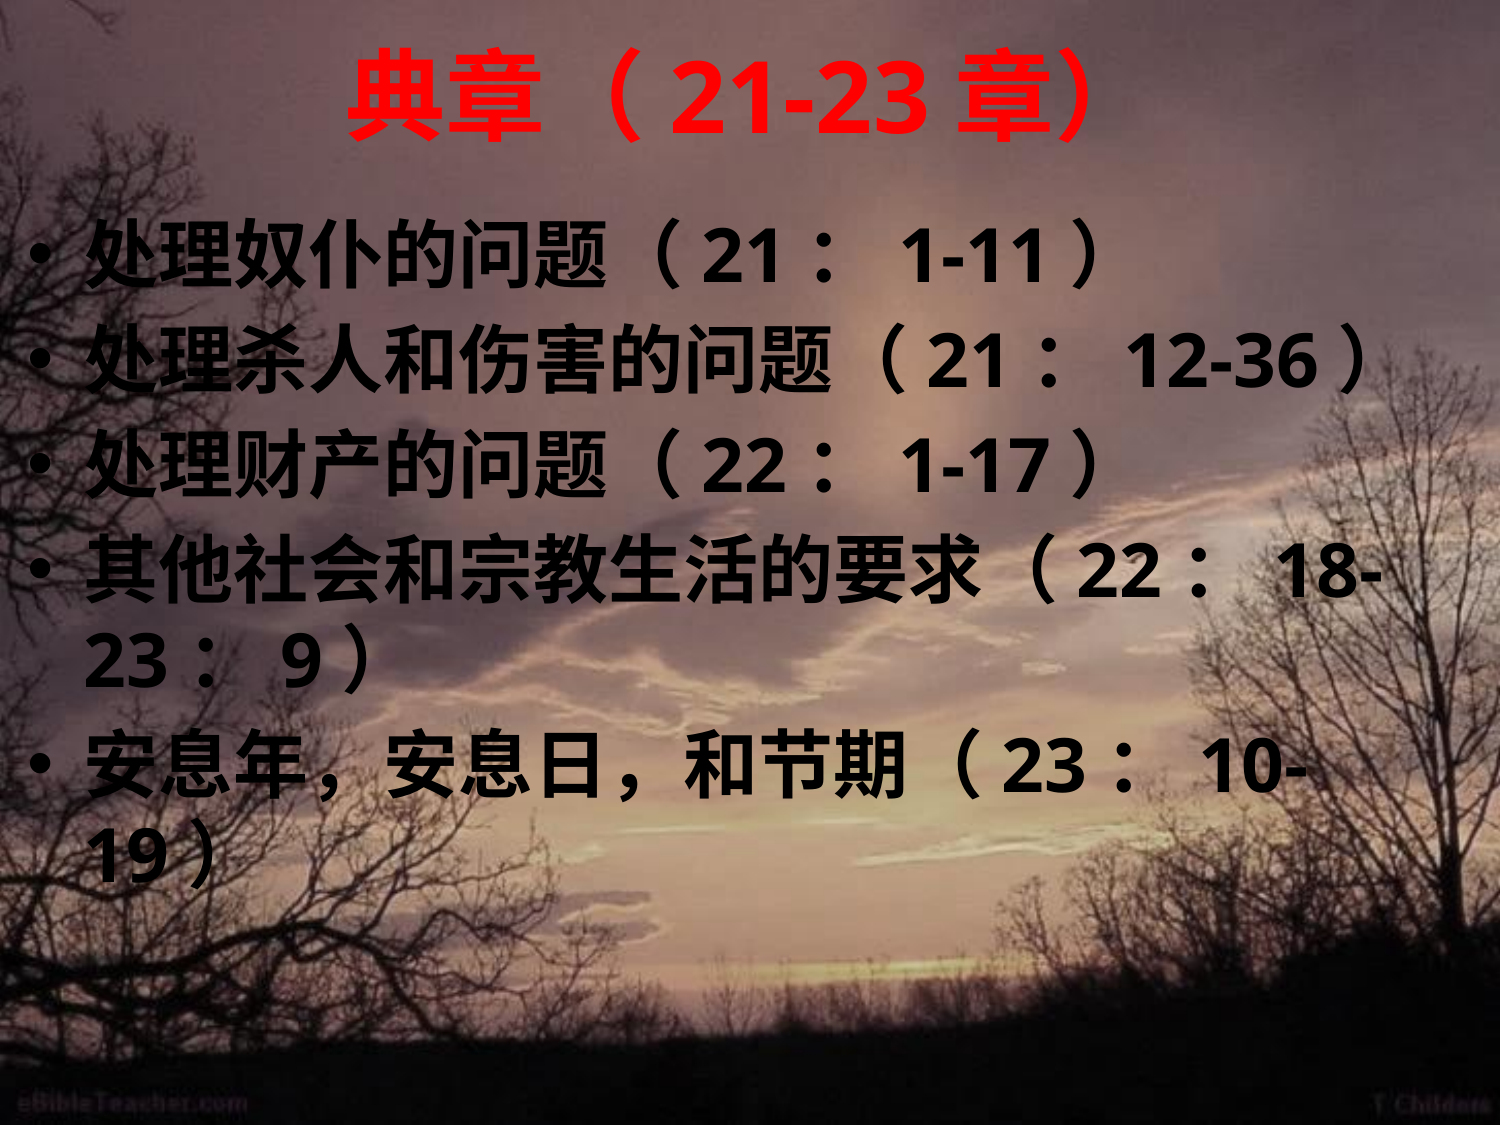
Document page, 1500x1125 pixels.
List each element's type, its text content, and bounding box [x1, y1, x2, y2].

picture [0, 0, 1500, 1125]
list 处理奴仆的问题（21：1-11） 处理杀人和伤害的问题（21：12-36） 处理财产的问题（22：1-17） 其他社会和宗教生活的要求（22：18-23：9） 安息年，安息日，和节期（23：10-19） [12, 200, 1500, 1075]
title 典章（21-23章） [75, 0, 1425, 188]
